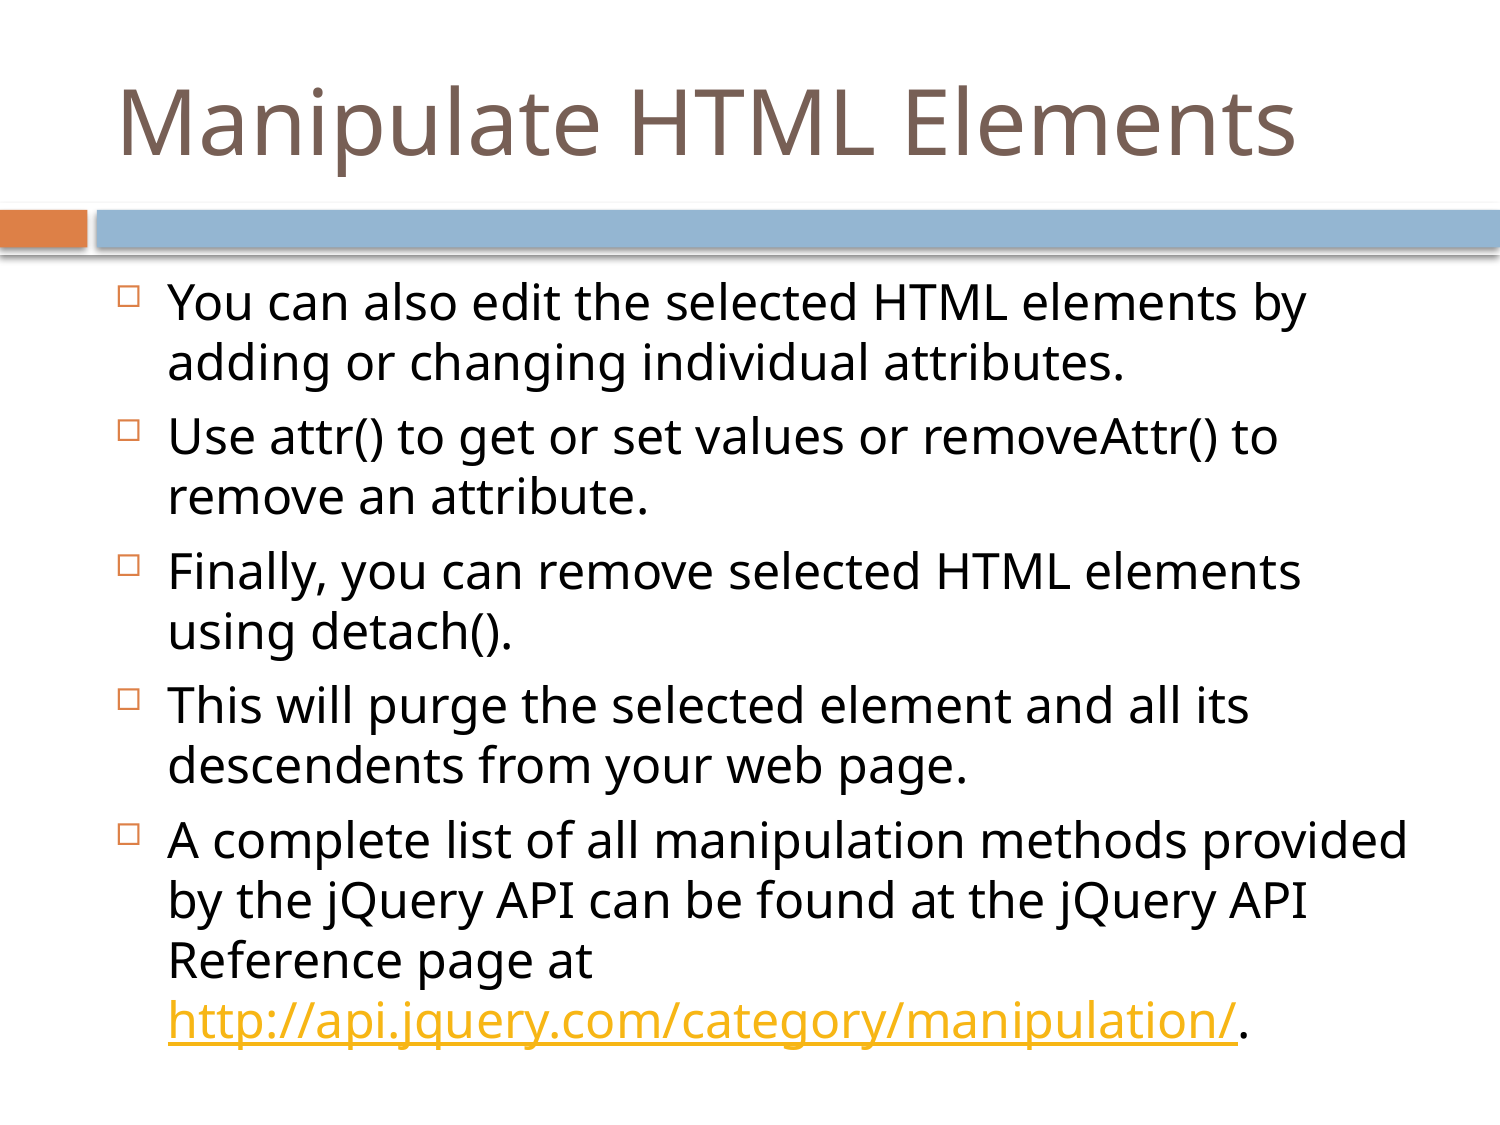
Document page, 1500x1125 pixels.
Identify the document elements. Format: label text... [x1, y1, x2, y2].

list You can also edit the selected HTML elements by adding or changing individual attributes. Use attr() to get or set values or removeAttr() to remove an attribute. Finally, you can remove selected HTML elements using detach(). This will purge the selected element and all its descendents from your web page. A complete list of all manipulation methods provided by the jQuery API can be found at the jQuery API Reference page at http://api.jquery.com/category/manipulation/. [100, 262, 1438, 1000]
title Manipulate HTML Elements [100, 37, 1438, 200]
